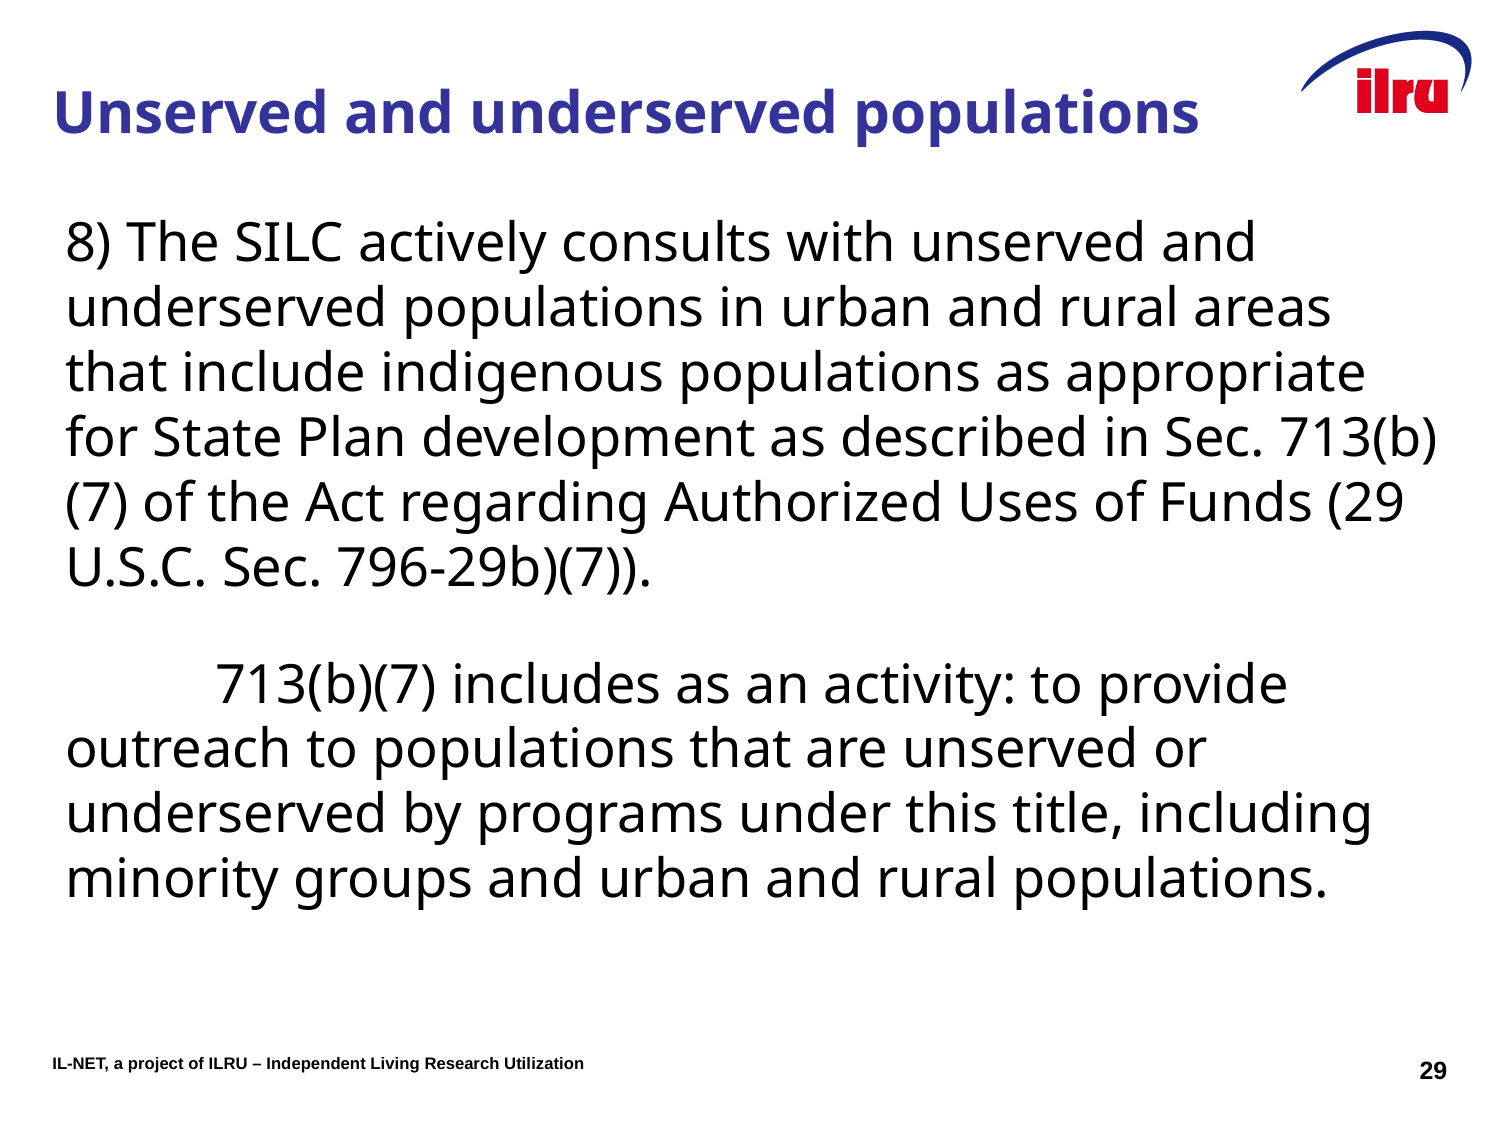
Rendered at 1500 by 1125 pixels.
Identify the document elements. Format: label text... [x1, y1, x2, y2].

list 8) The SILC actively consults with unserved and underserved populations in urban and rural areas that include indigenous populations as appropriate for State Plan development as described in Sec. 713(b)(7) of the Act regarding Authorized Uses of Funds (29 U.S.C. Sec. 796-29b)(7)). 713(b)(7) includes as an activity: to provide outreach to populations that are unserved or underserved by programs under this title, including minority groups and urban and rural populations. [49, 199, 1463, 1026]
picture [1299, 20, 1479, 124]
slide_number 29 [1074, 1047, 1463, 1088]
title Unserved and underserved populations [37, 44, 1301, 176]
